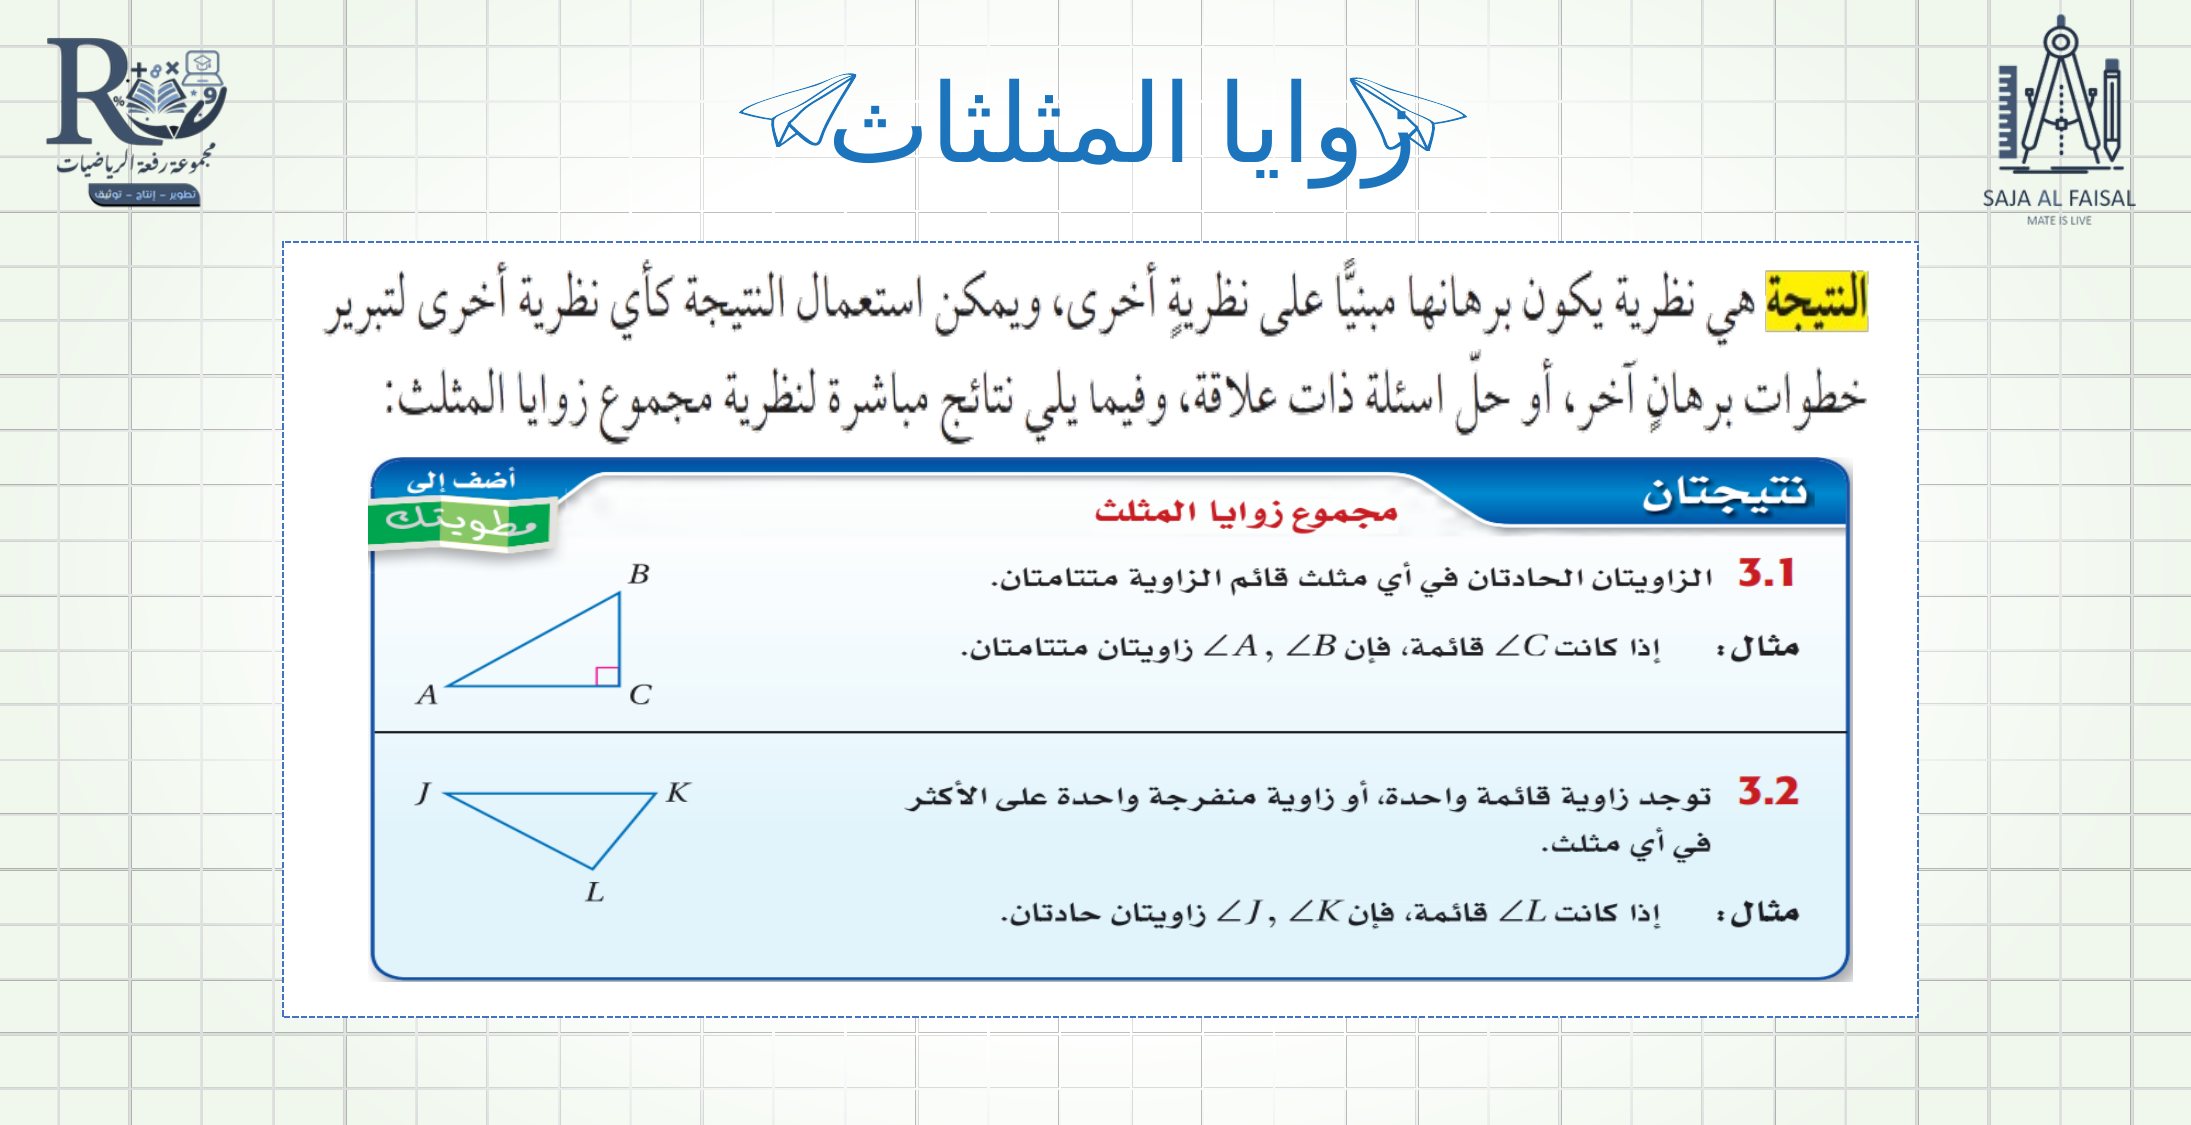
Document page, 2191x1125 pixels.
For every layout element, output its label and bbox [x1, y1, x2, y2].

text_box [282, 241, 1919, 1018]
text_box [605, 19, 1616, 184]
picture [0, 0, 2191, 1125]
